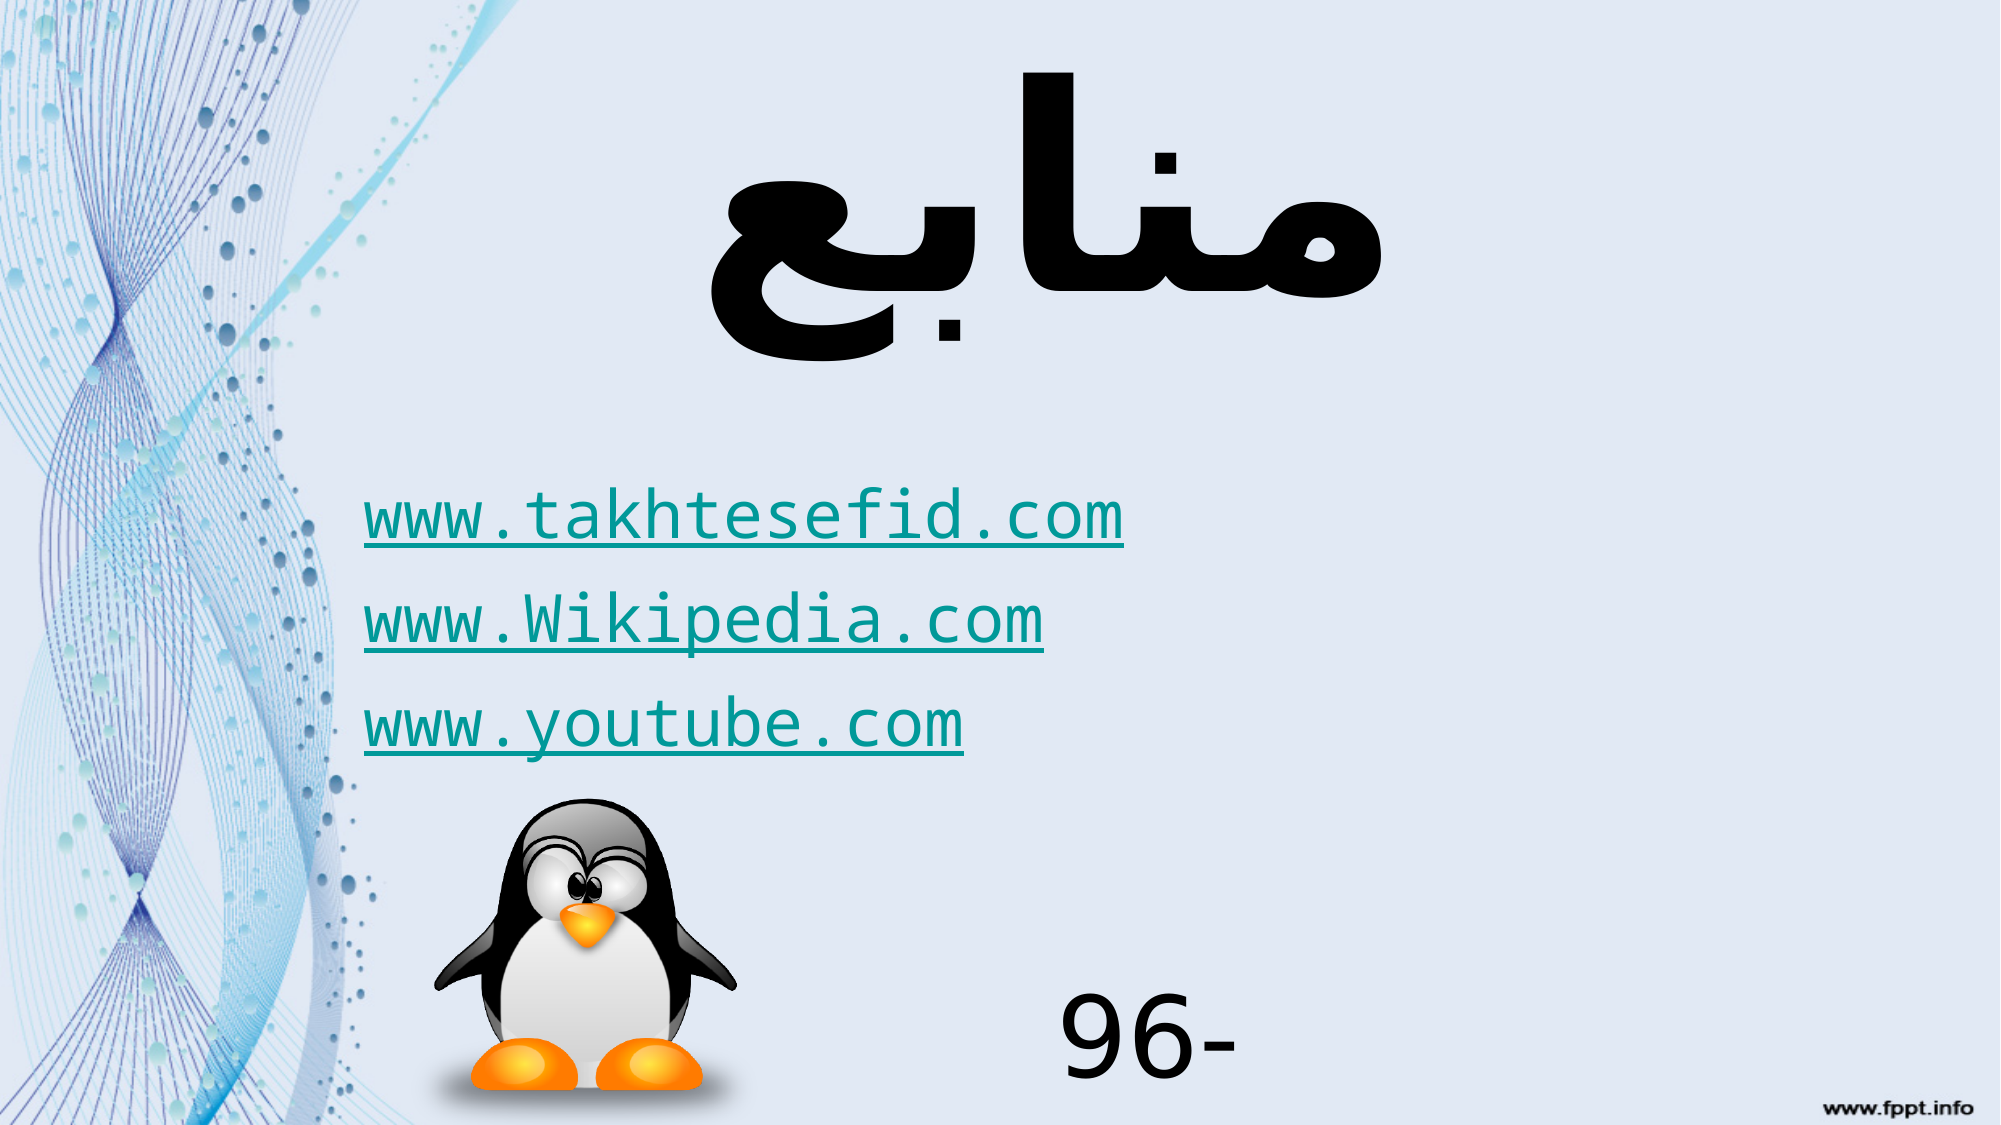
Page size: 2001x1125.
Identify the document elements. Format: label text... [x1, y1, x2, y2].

list www.takhtesefid.com www.Wikipedia.com www.youtube.com [348, 464, 2000, 821]
title منابع [186, 67, 1912, 285]
picture [0, 0, 2001, 1125]
text_box 96-95 بهار [918, 890, 1255, 1125]
